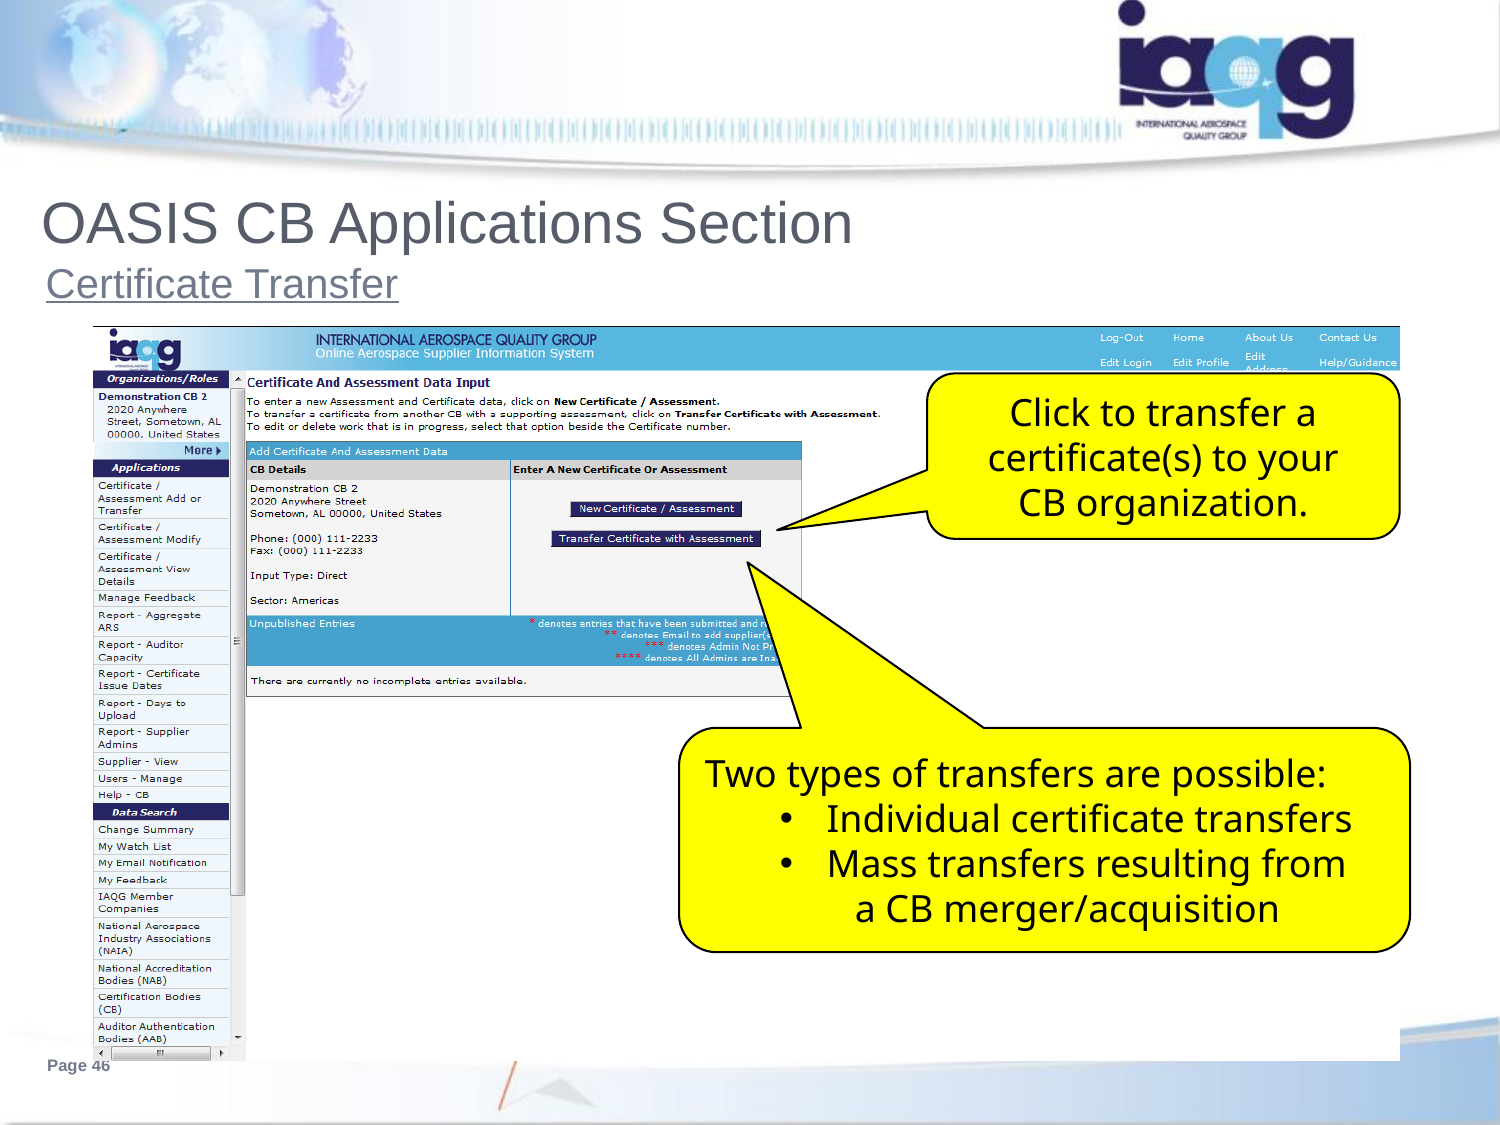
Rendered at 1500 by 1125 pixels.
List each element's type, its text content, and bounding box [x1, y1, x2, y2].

text_box Certificate Transfer [30, 248, 414, 314]
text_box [93, 326, 1411, 1061]
slide_number Page 46 [46, 1046, 225, 1083]
title OASIS CB Applications Section [41, 165, 1459, 282]
picture [0, 0, 1500, 1125]
